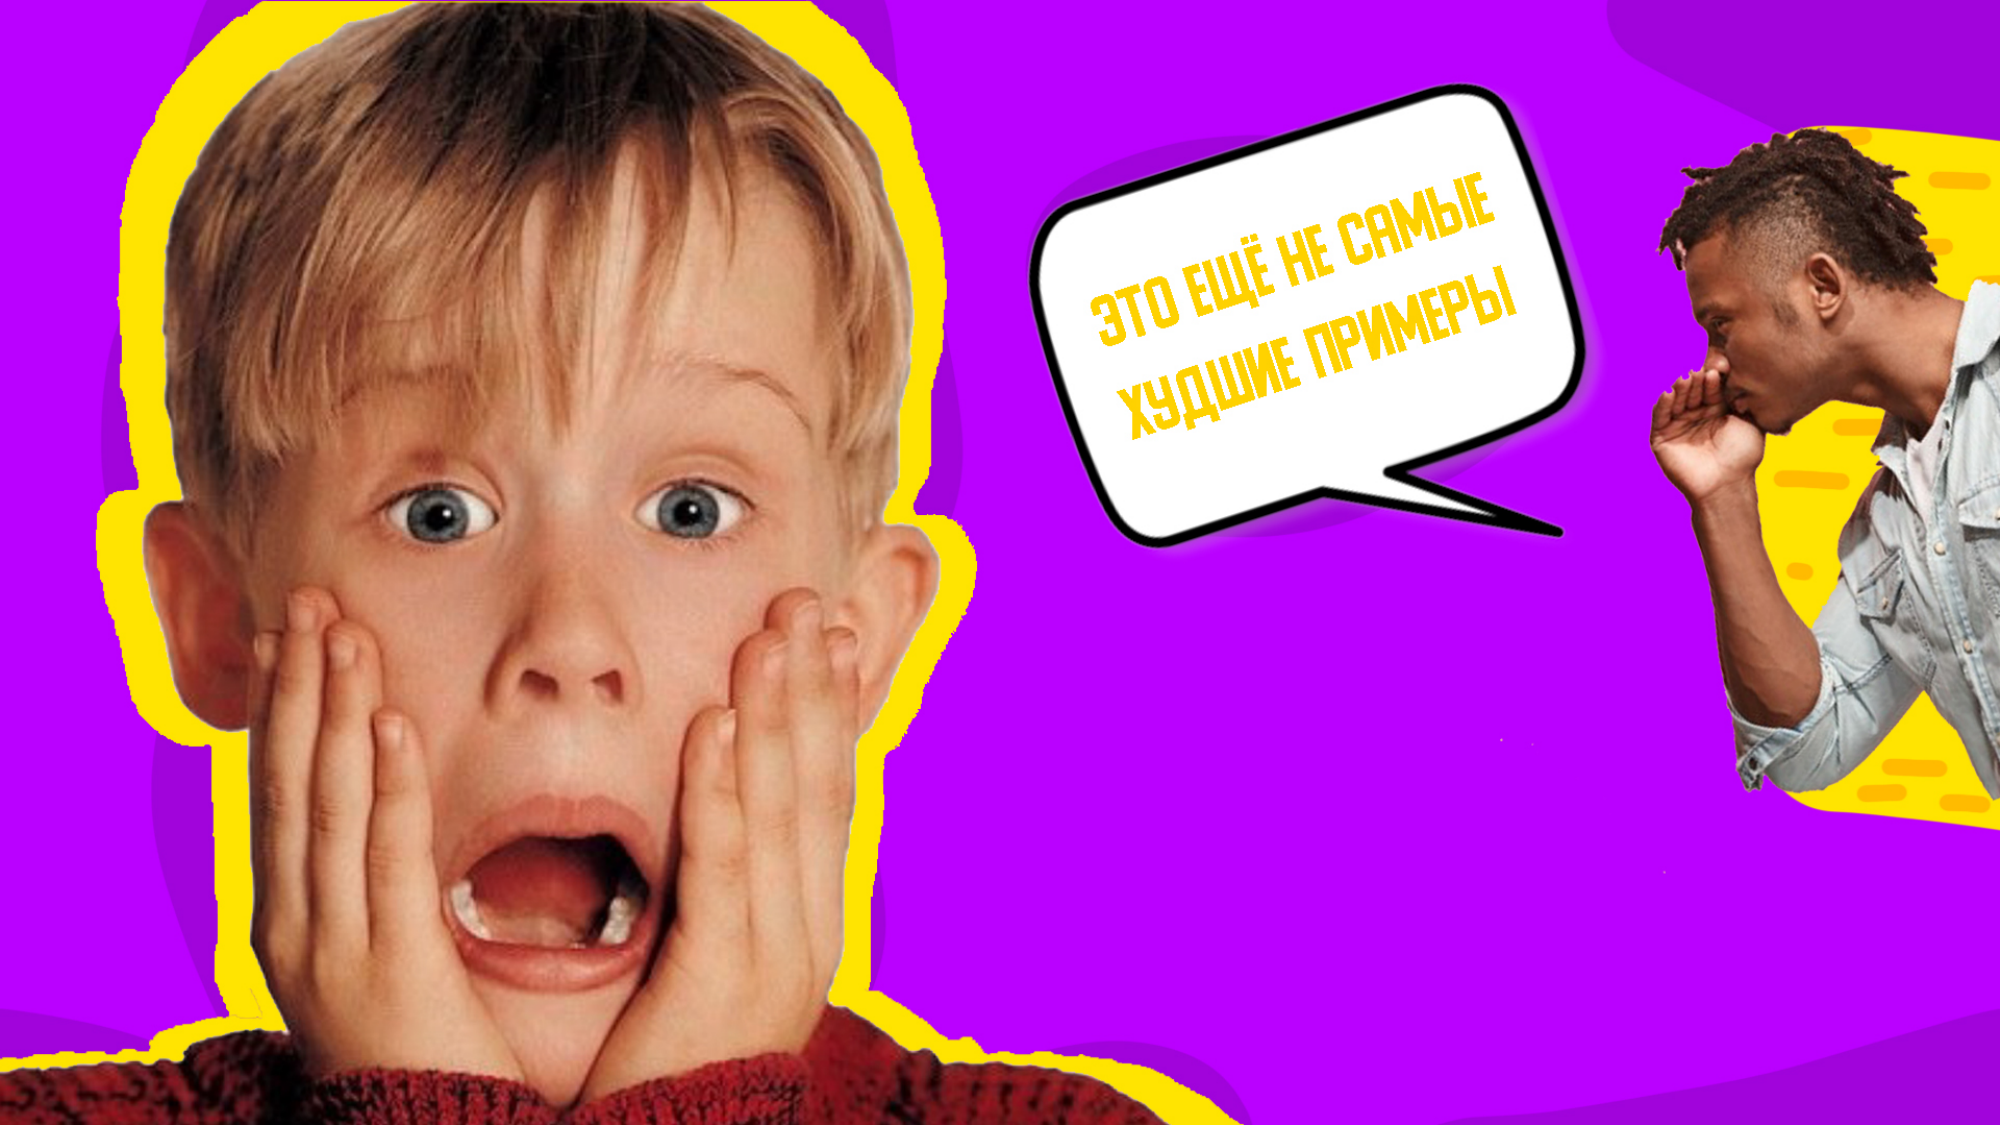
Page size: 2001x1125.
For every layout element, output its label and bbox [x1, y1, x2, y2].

list [0, 0, 2000, 1125]
